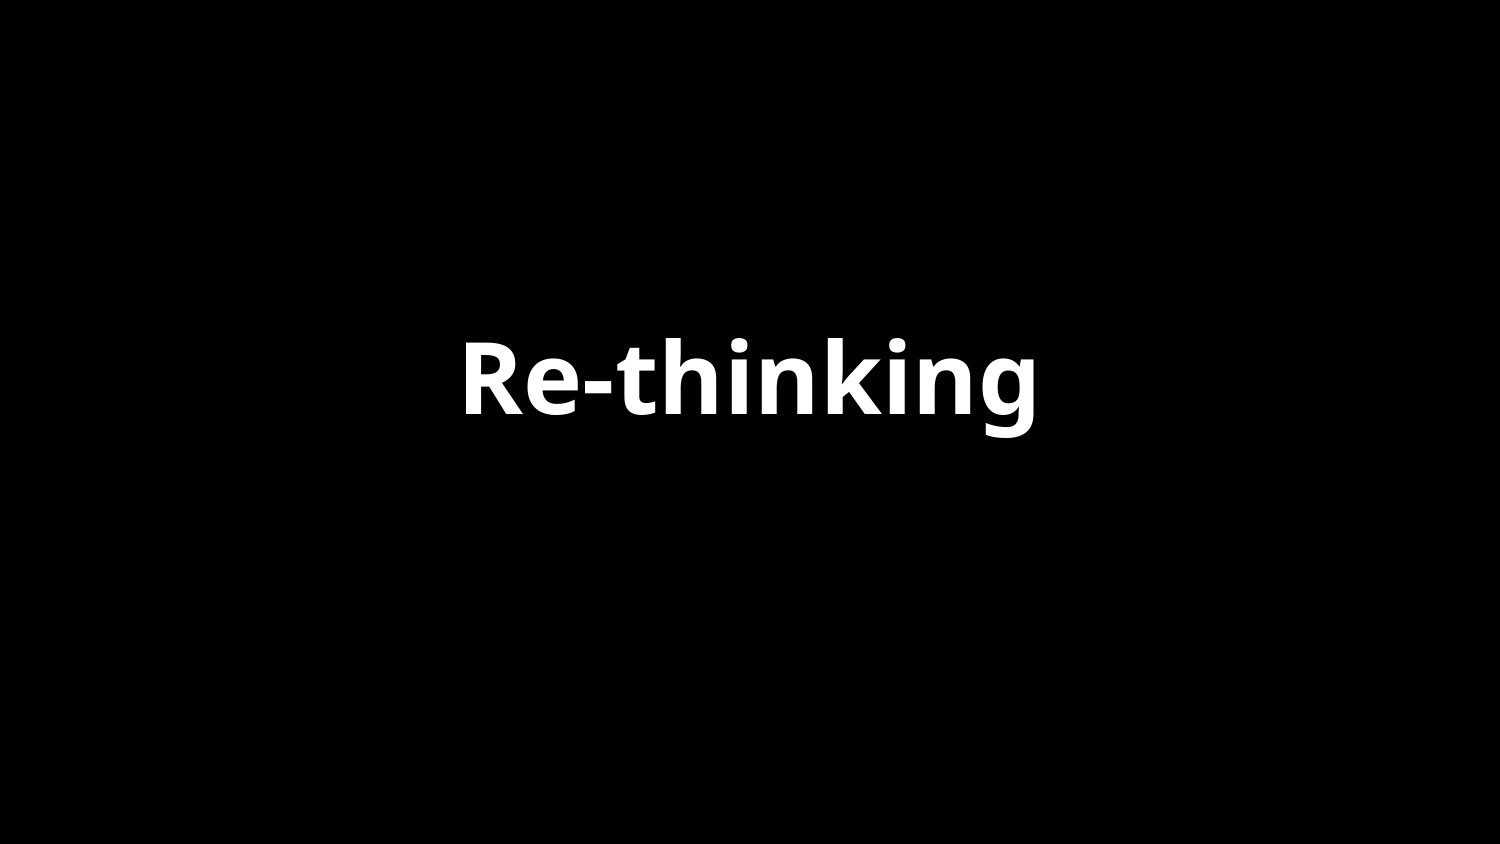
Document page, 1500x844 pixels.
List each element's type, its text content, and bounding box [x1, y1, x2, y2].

title Re-thinking [112, 259, 1388, 450]
